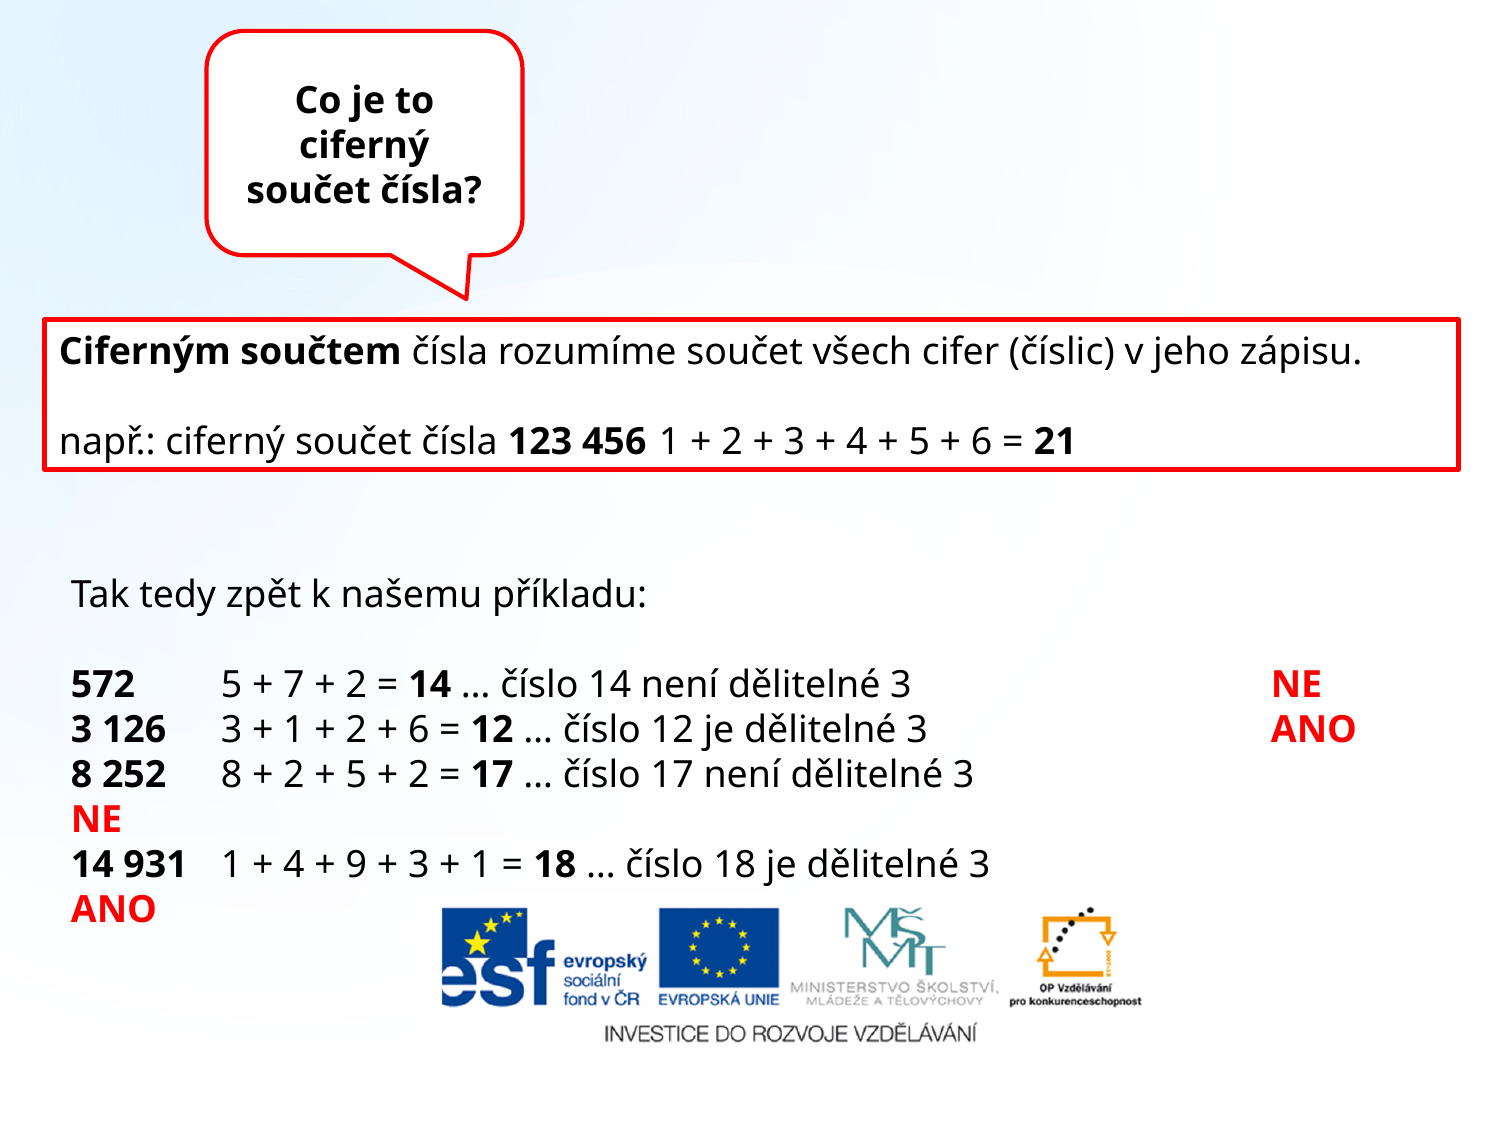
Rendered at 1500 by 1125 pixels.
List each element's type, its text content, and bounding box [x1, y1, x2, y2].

text_box Tak tedy zpět k našemu příkladu: 572 5 + 7 + 2 = 14 … číslo 14 není dělitelné 3 NE 3 126 3 + 1 + 2 + 6 = 12 … číslo 12 je dělitelné 3 ANO 8 252 8 + 2 + 5 + 2 = 17 … číslo 17 není dělitelné 3 NE 14 931 1 + 4 + 9 + 3 + 1 = 18 … číslo 18 je dělitelné 3 ANO [55, 562, 1447, 938]
picture [419, 892, 1164, 1056]
text_box Co je to ciferný součet čísla? [204, 28, 525, 301]
text_box Ciferným součtem čísla rozumíme součet všech cifer (číslic) v jeho zápisu. např.: ciferný součet čísla 123 456 1 + 2 + 3 + 4 + 5 + 6 = 21 [42, 318, 1461, 471]
